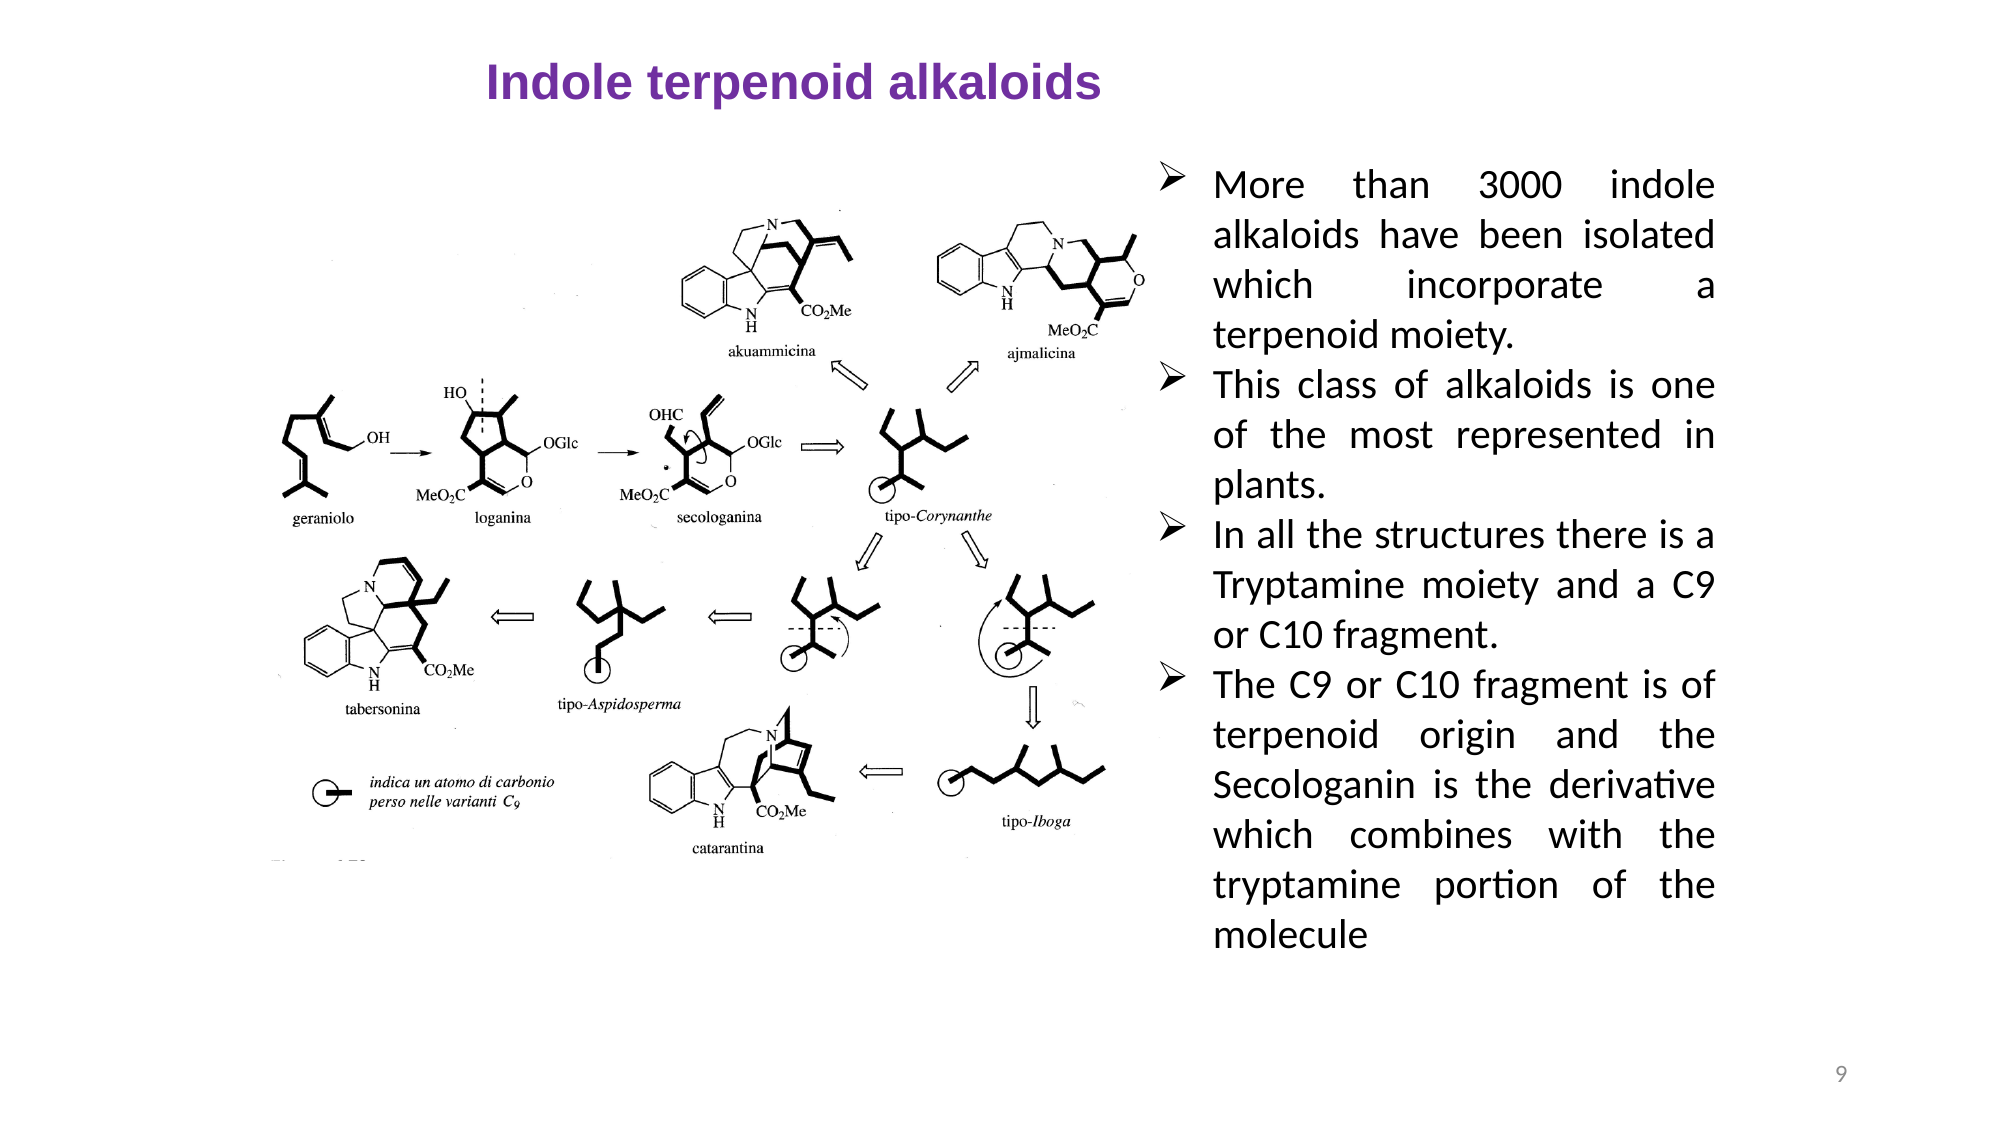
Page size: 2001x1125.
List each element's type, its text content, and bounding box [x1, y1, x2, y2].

text_box Indole terpenoid alkaloids [471, 42, 1118, 118]
slide_number 9 [1412, 1042, 1863, 1103]
picture [267, 196, 1171, 861]
text_box More than 3000 indole alkaloids have been isolated which incorporate a terpenoid moiety. This class of alkaloids is one of the most represented in plants. In all the structures there is a Tryptamine moiety and a C9 or C10 fragment. The C9 or C10 fragment is of terpenoid origin and the Secologanin is the derivative which combines with the tryptamine portion of the molecule [1141, 149, 1731, 1015]
